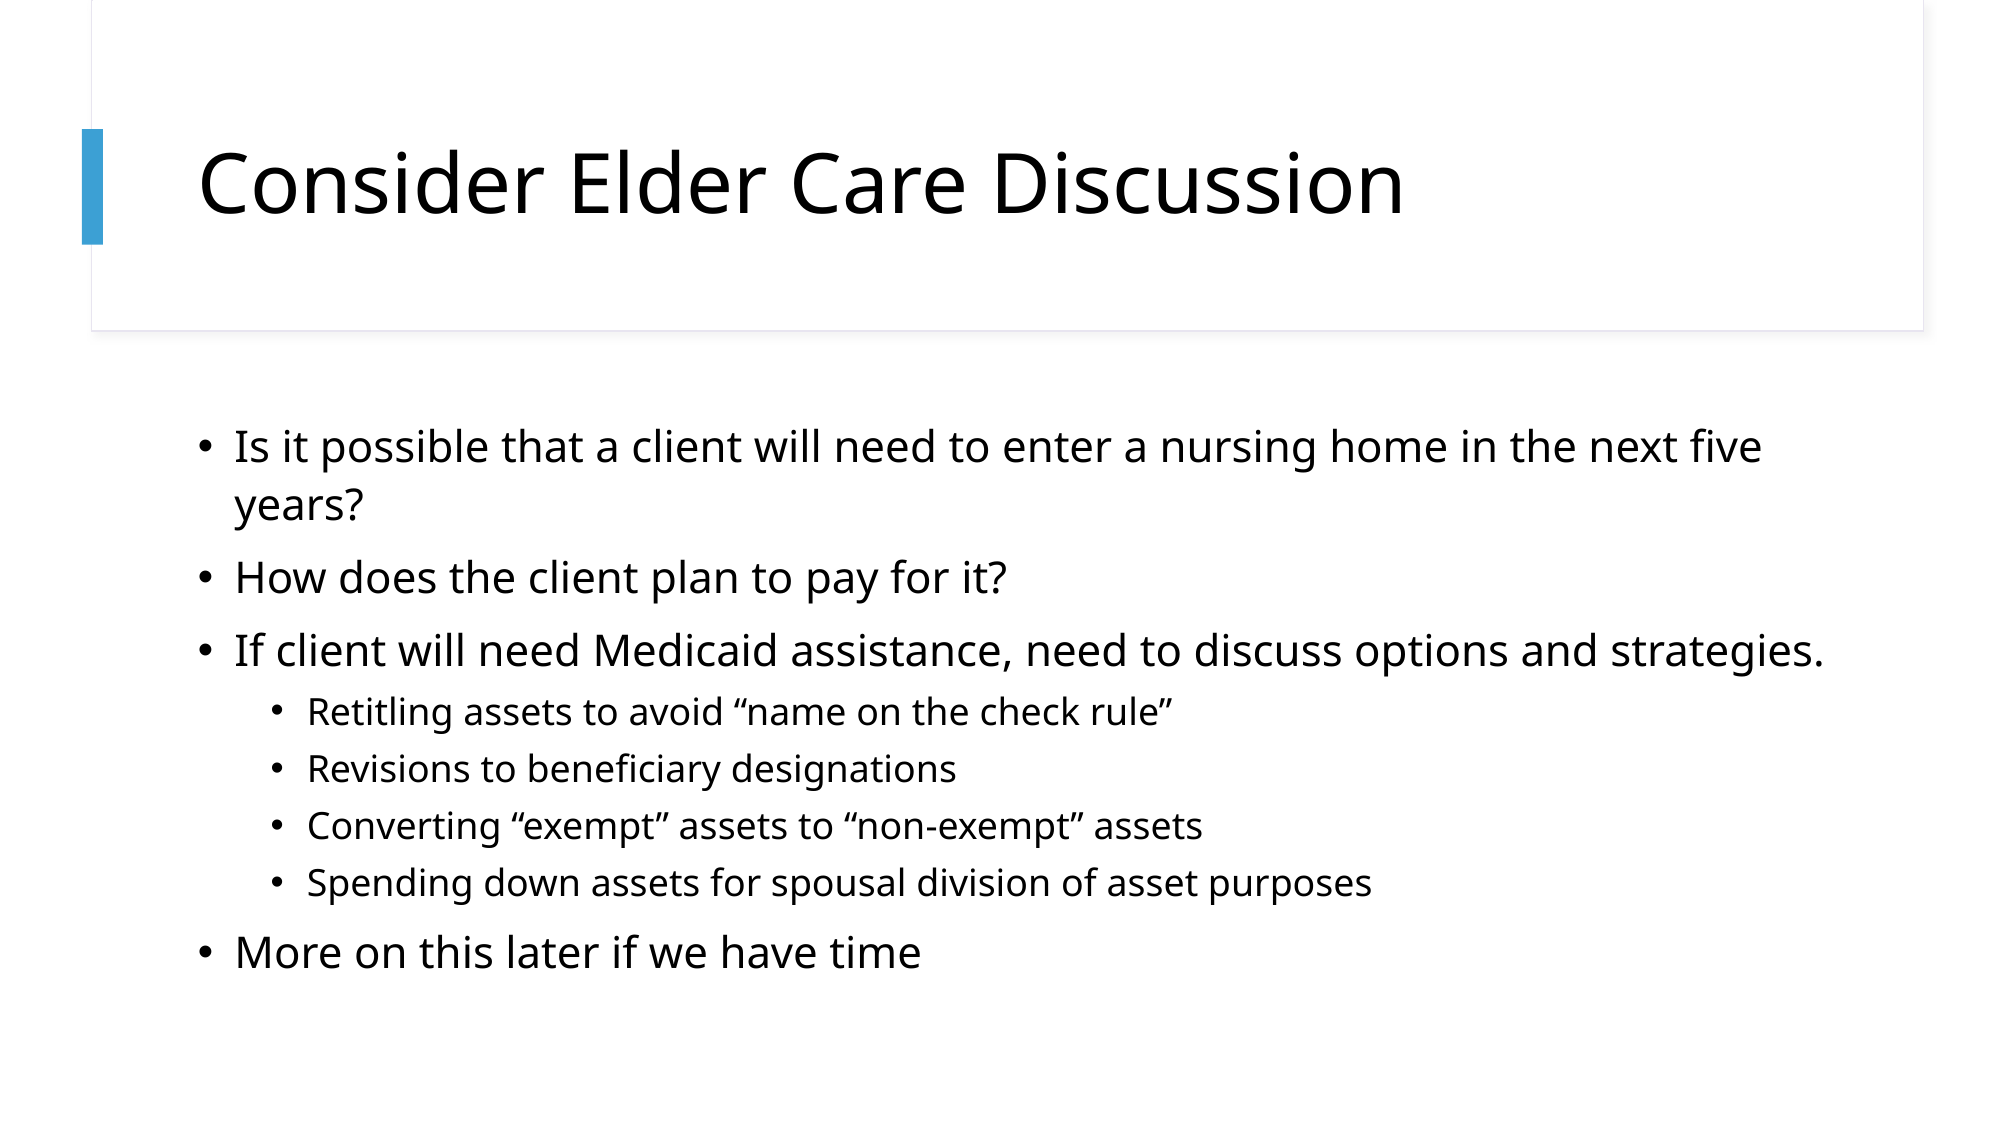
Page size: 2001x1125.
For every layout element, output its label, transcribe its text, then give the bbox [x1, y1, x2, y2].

list Is it possible that a client will need to enter a nursing home in the next five years? How does the client plan to pay for it? If client will need Medicaid assistance, need to discuss options and strategies. Retitling assets to avoid “name on the check rule” Revisions to beneficiary designations Converting “exempt” assets to “non-exempt” assets Spending down assets for spousal division of asset purposes More on this later if we have time [183, 406, 1851, 1013]
title Consider Elder Care Discussion [183, 90, 1851, 284]
